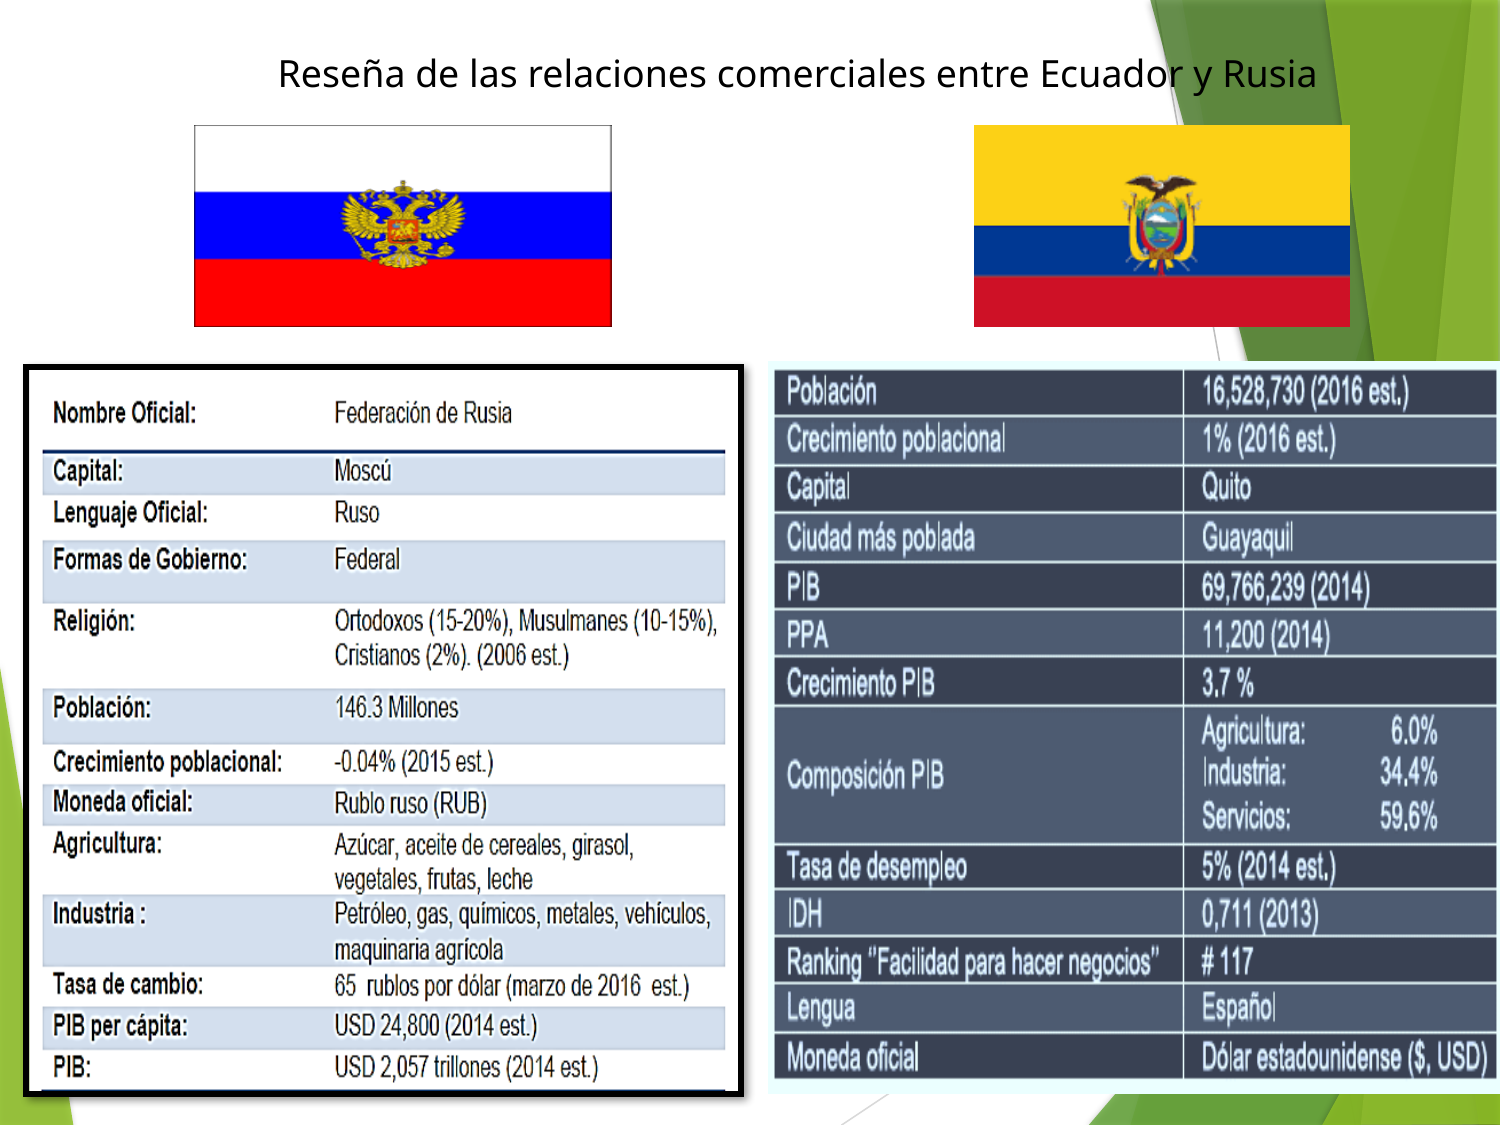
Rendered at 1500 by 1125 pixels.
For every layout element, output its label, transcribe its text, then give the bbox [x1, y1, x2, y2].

text_box Reseña de las relaciones comerciales entre Ecuador y Rusia [95, 42, 1500, 103]
picture [28, 369, 739, 1092]
picture [194, 124, 612, 327]
picture [973, 124, 1350, 327]
picture [768, 361, 1500, 1095]
